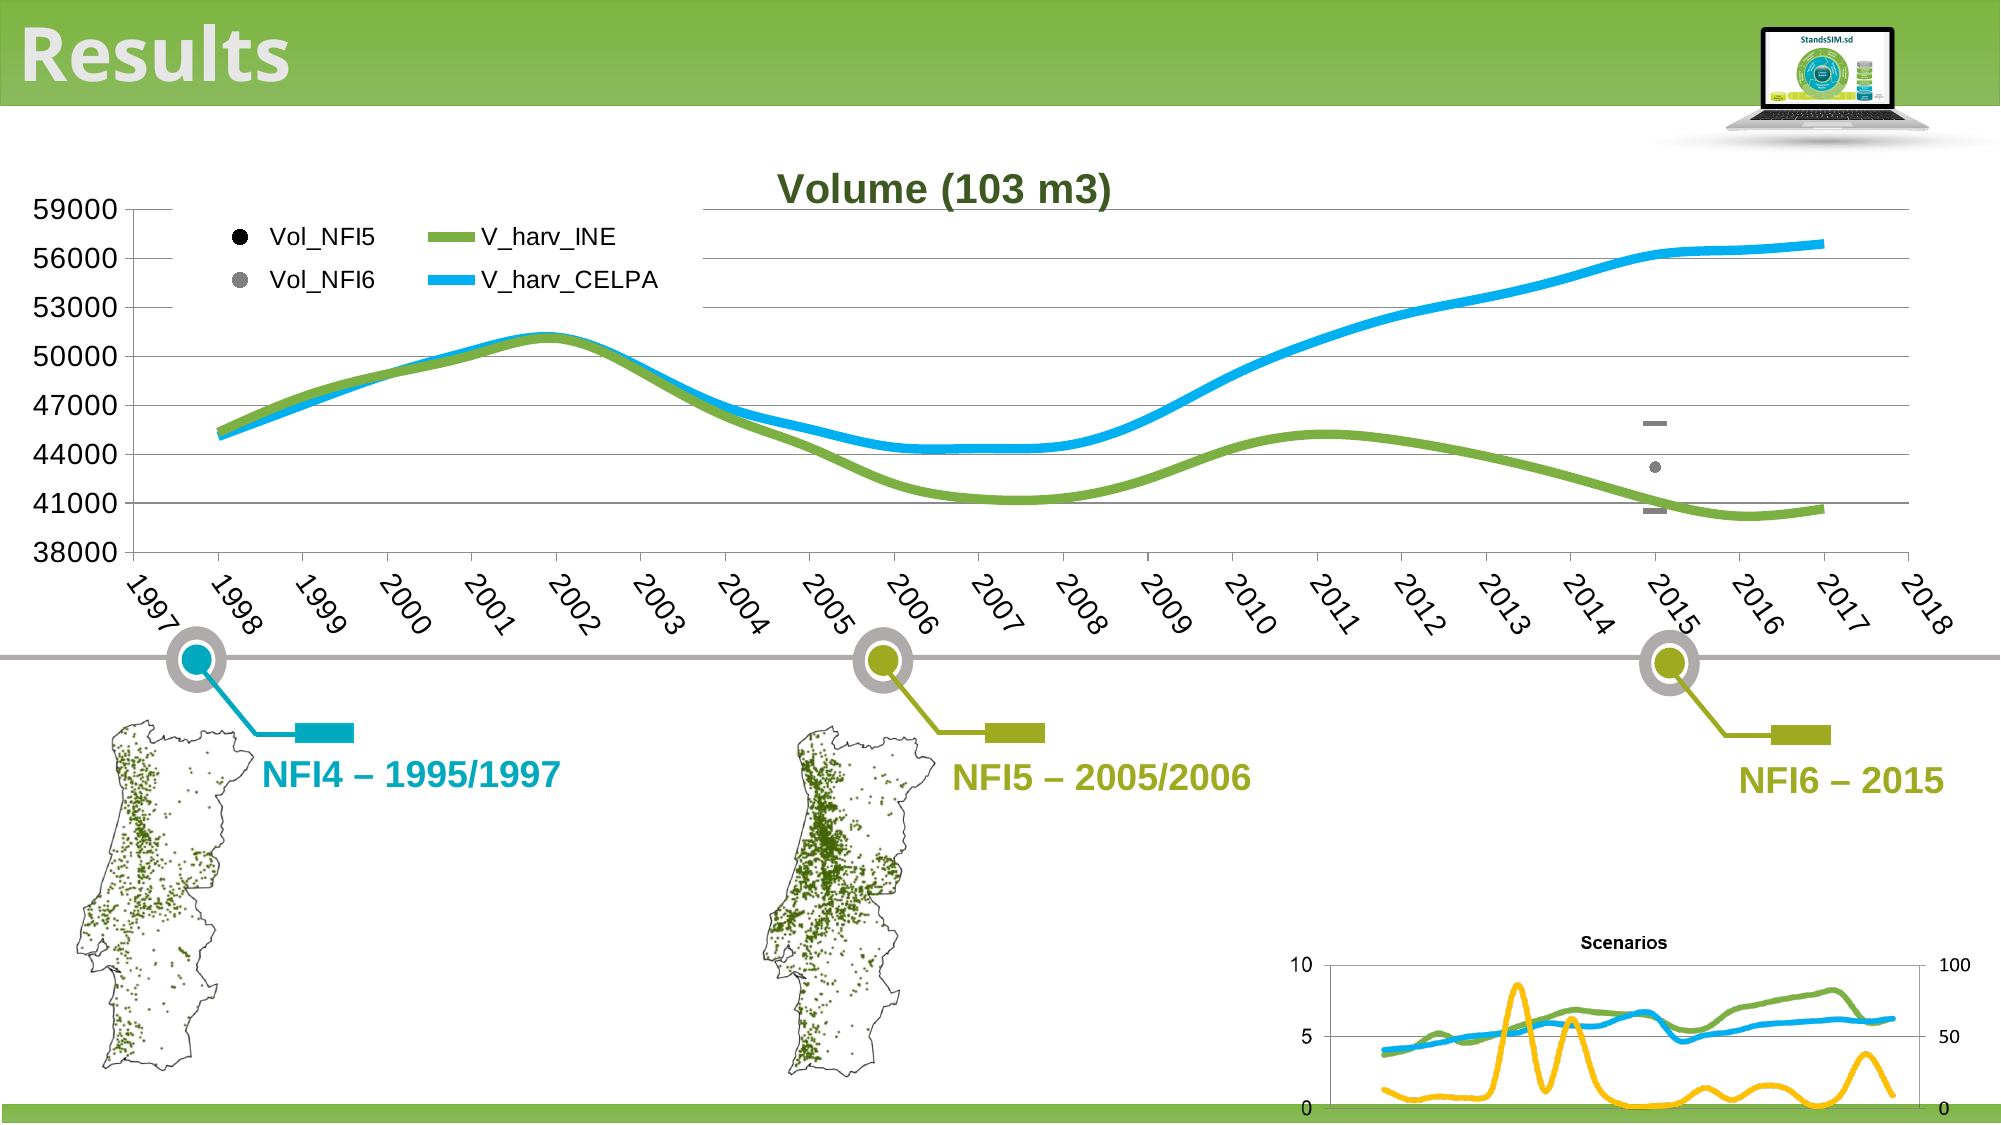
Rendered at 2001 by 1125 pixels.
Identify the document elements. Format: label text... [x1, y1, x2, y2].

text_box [166, 647, 594, 803]
picture [71, 717, 262, 1072]
picture [1273, 924, 1972, 1125]
picture [1642, 27, 2000, 153]
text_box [853, 647, 1284, 807]
text_box [594, 654, 853, 660]
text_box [1639, 630, 2000, 809]
text_box [0, 654, 166, 660]
chart [0, 135, 2000, 647]
text_box [1284, 654, 1639, 660]
text_box Results [4, 0, 2000, 104]
picture [758, 723, 940, 1078]
